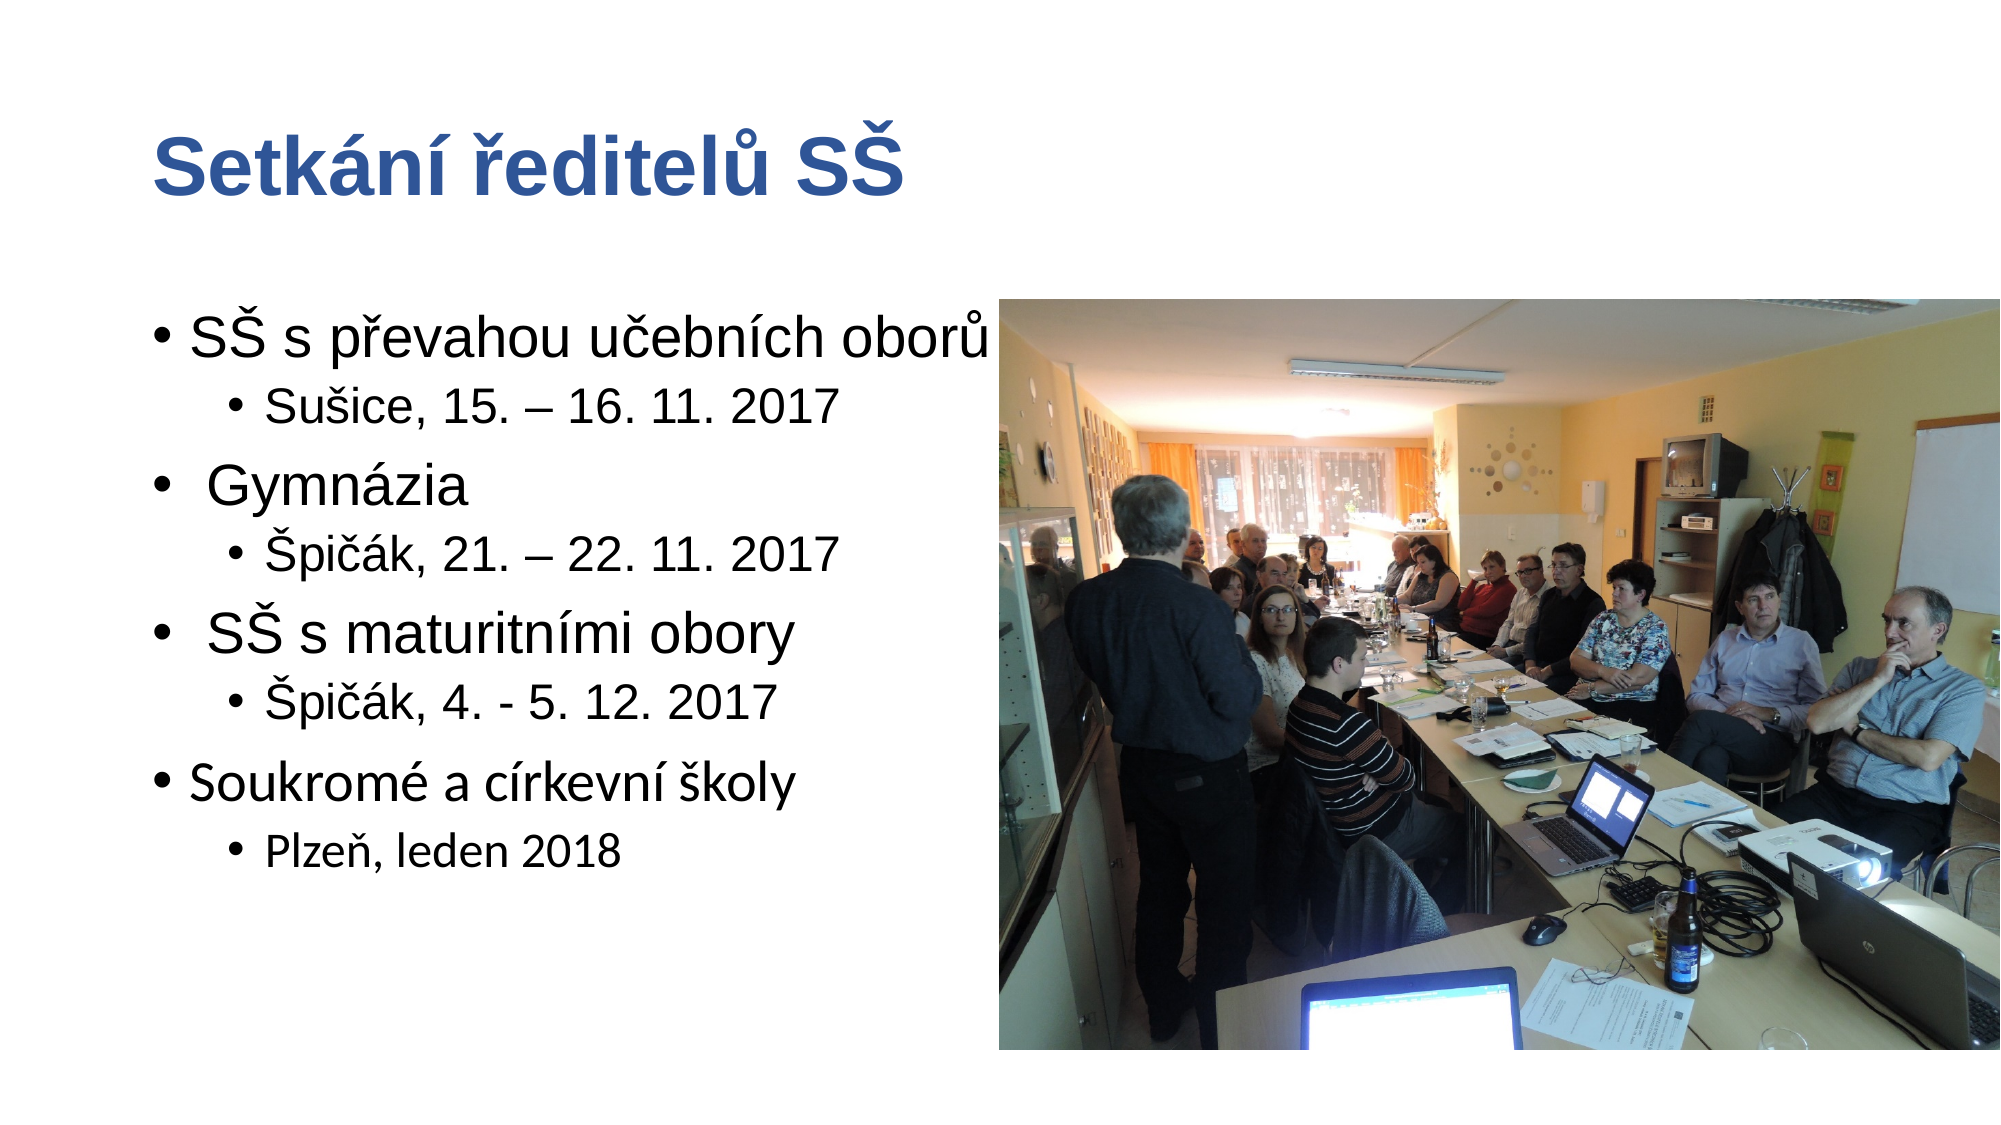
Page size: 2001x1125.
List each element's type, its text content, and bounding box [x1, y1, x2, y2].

picture [999, 299, 2000, 1050]
title Setkání ředitelů SŠ [137, 59, 1863, 278]
list SŠ s převahou učebních oborů Sušice, 15. – 16. 11. 2017 Gymnázia Špičák, 21. – 22. 11. 2017 SŠ s maturitními obory Špičák, 4. - 5. 12. 2017 Soukromé a církevní školy Plzeň, leden 2018 [137, 299, 999, 1014]
